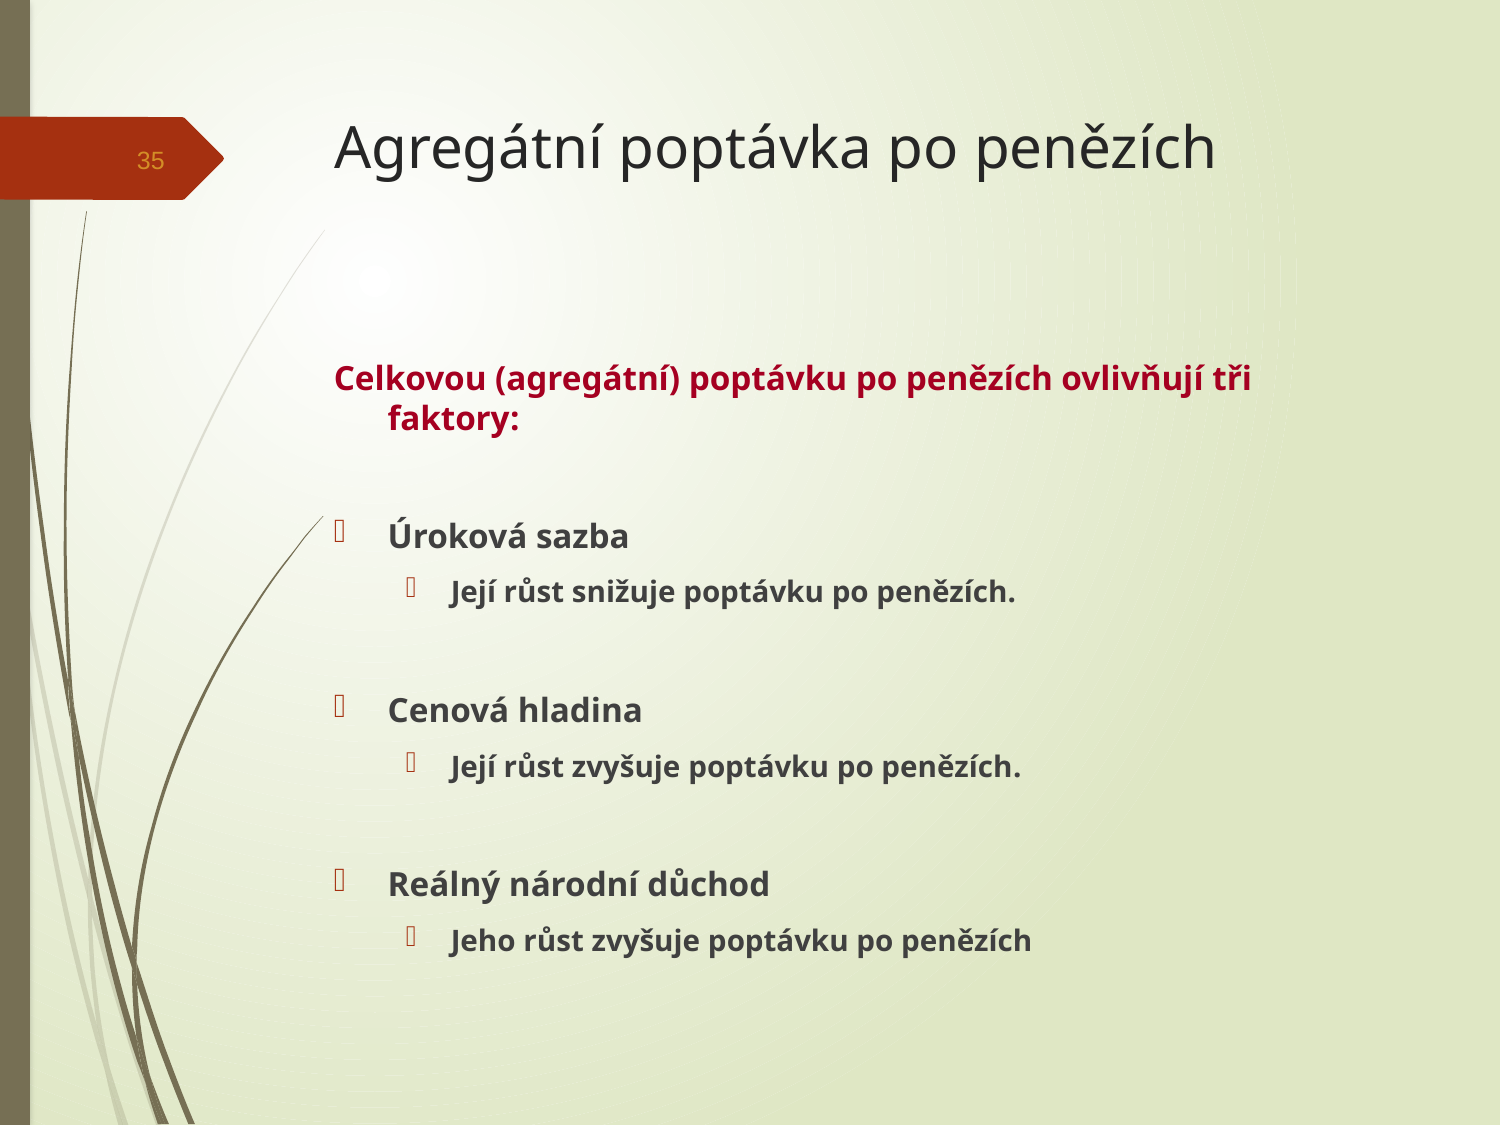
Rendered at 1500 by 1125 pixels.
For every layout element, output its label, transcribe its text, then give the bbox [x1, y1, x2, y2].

list Celkovou (agregátní) poptávku po penězích ovlivňují tři faktory: Úroková sazba Její růst snižuje poptávku po penězích. Cenová hladina Její růst zvyšuje poptávku po penězích. Reálný národní důchod Jeho růst zvyšuje poptávku po penězích [318, 350, 1400, 970]
title Agregátní poptávka po penězích [319, 102, 1400, 313]
slide_number 35 [83, 129, 180, 190]
